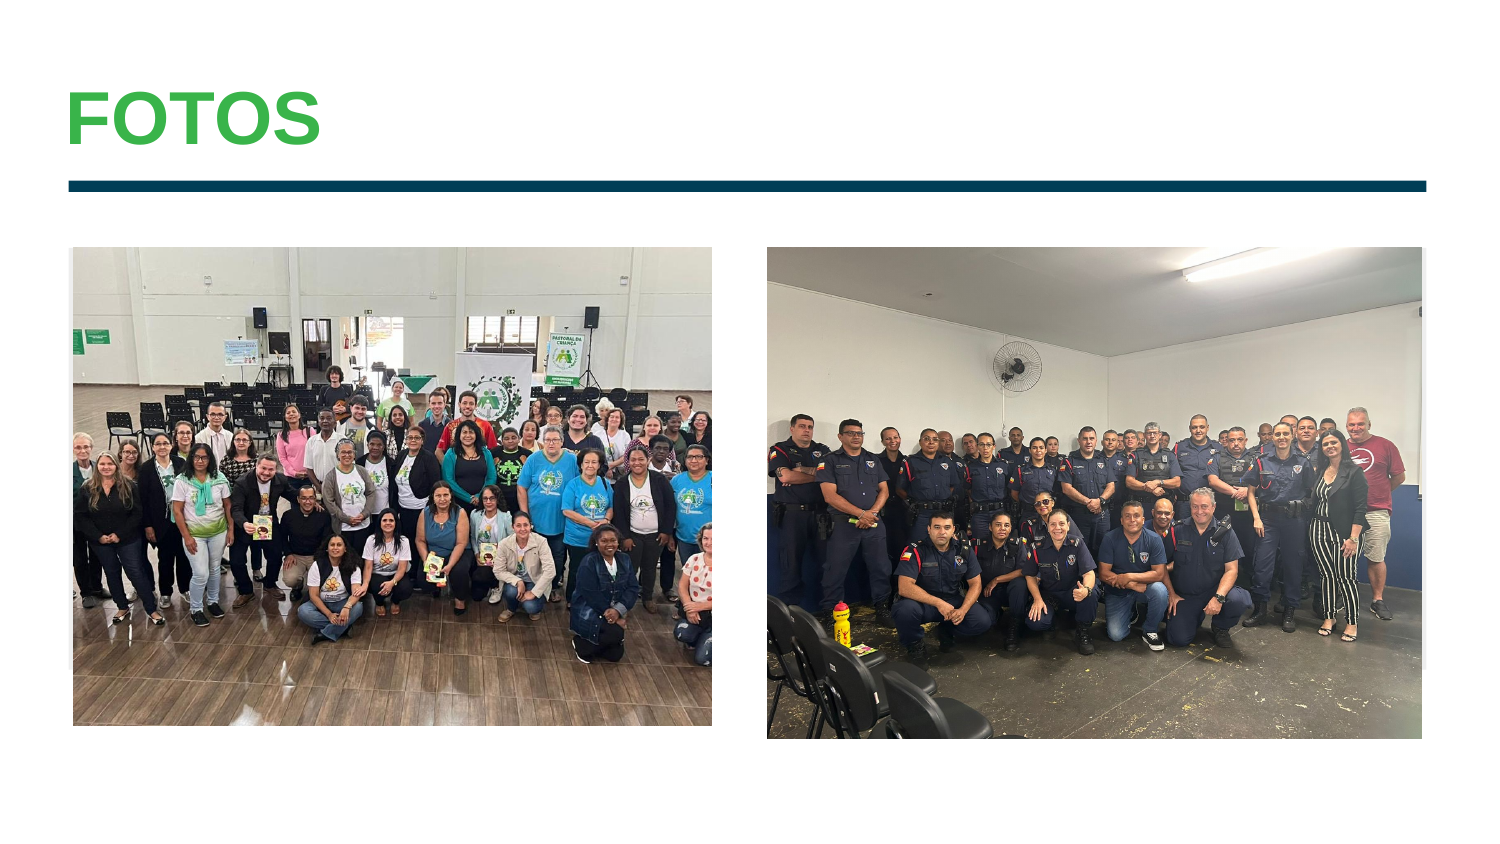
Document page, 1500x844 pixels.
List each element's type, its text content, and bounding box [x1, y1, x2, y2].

picture [73, 246, 712, 726]
picture [767, 247, 1423, 739]
text_box [68, 180, 1427, 192]
text_box FOTOS [51, 47, 1449, 142]
